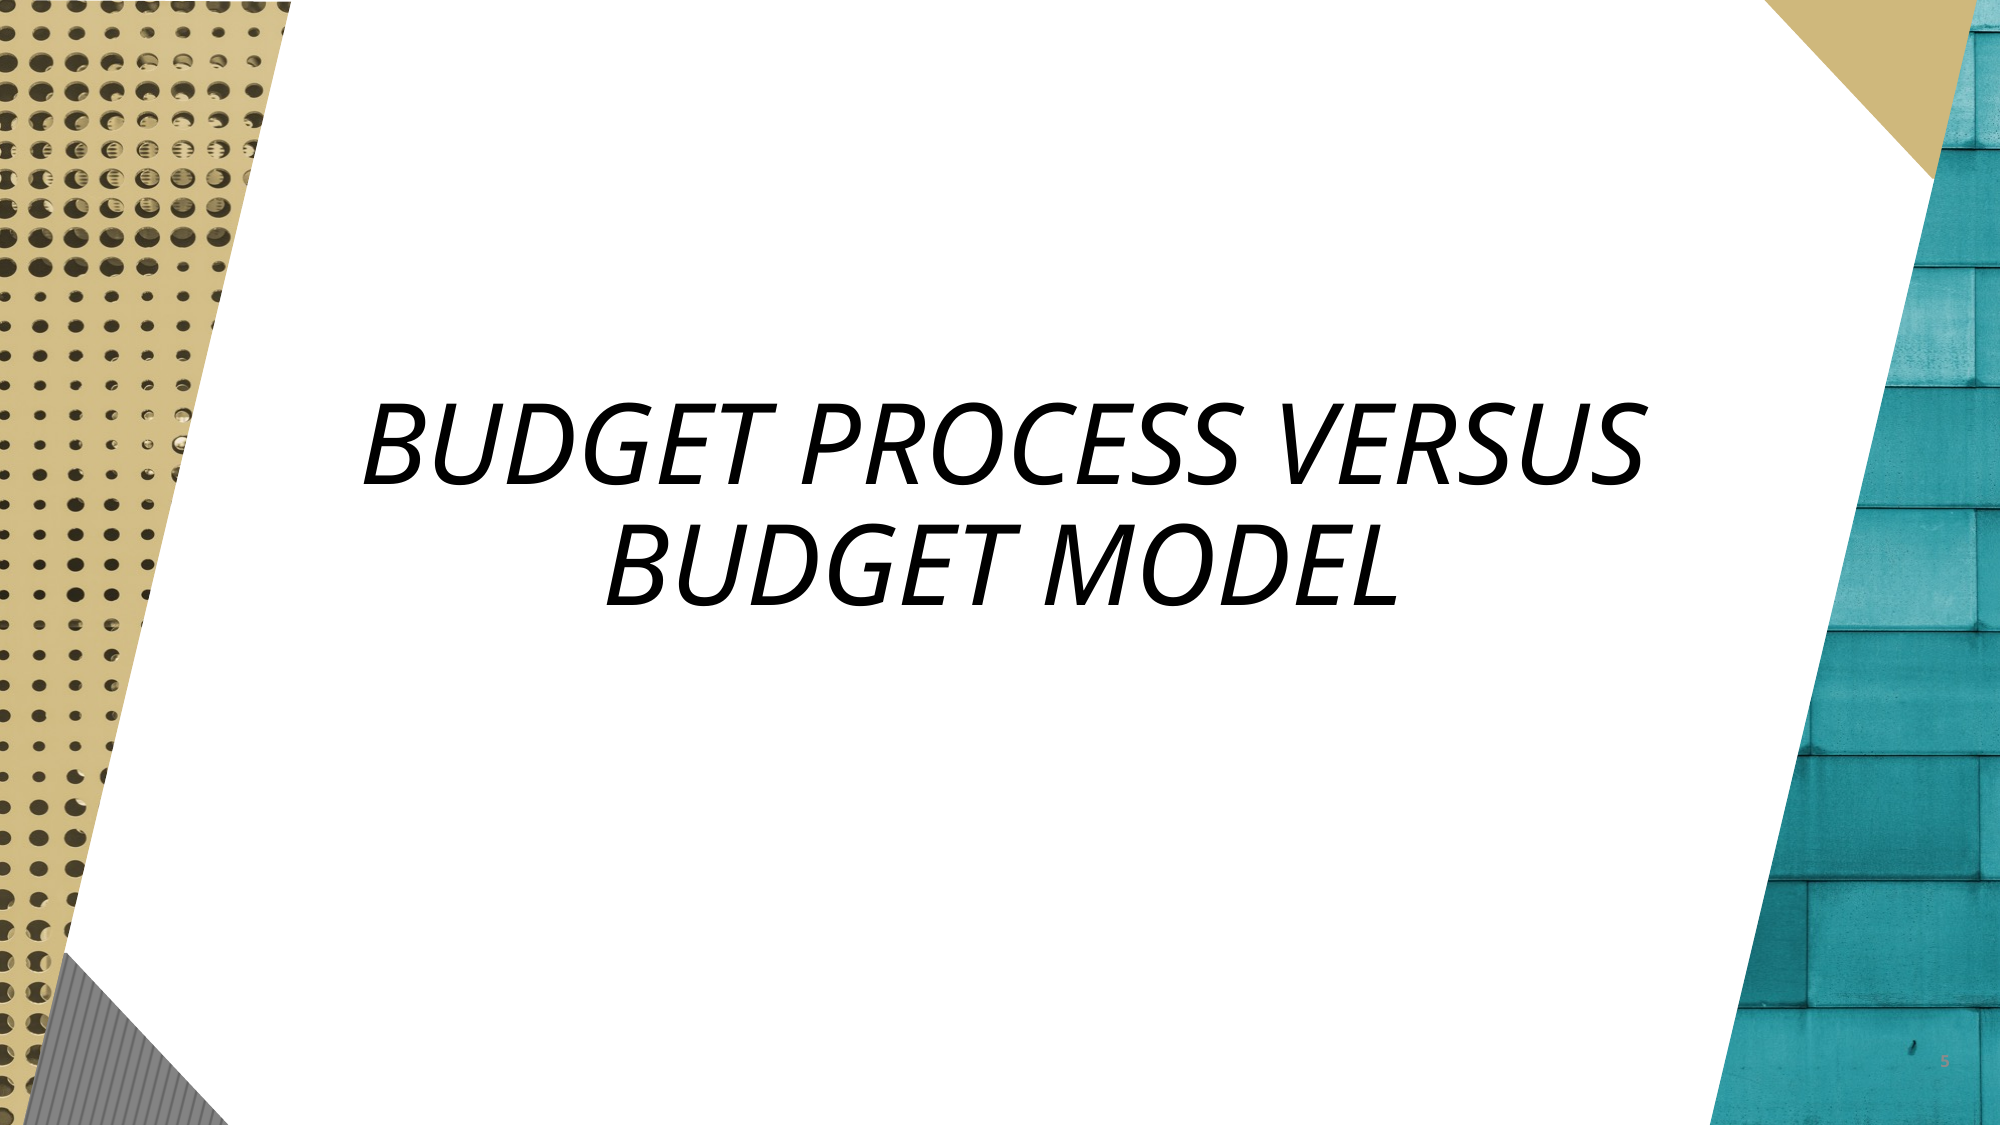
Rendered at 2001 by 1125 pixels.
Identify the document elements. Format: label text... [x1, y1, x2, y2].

picture [0, 0, 292, 1125]
picture [1709, 0, 2001, 1125]
title BUDGET PROCESS VERSUS BUDGET MODEL [306, 268, 1700, 638]
slide_number 5 [1822, 999, 1950, 1075]
